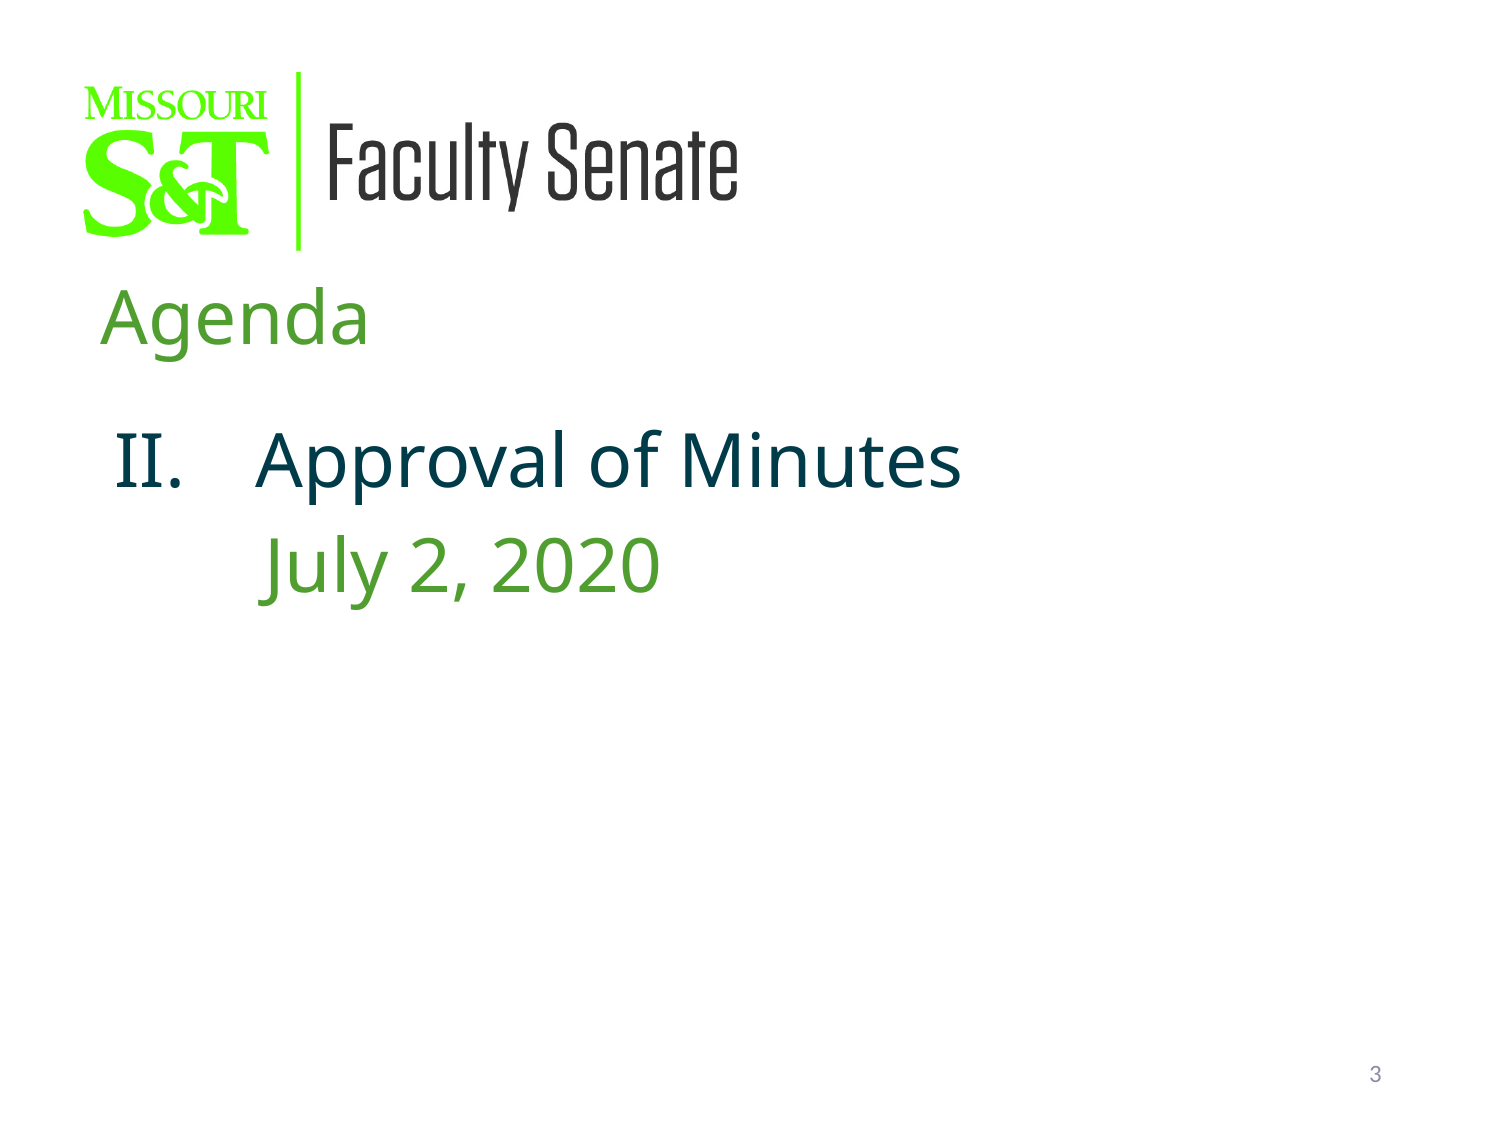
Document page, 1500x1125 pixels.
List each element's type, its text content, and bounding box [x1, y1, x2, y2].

picture [83, 72, 737, 251]
slide_number 3 [1059, 1042, 1397, 1103]
list Approval of Minutes July 2, 2020 [99, 404, 1477, 1103]
list Agenda [85, 272, 1429, 369]
